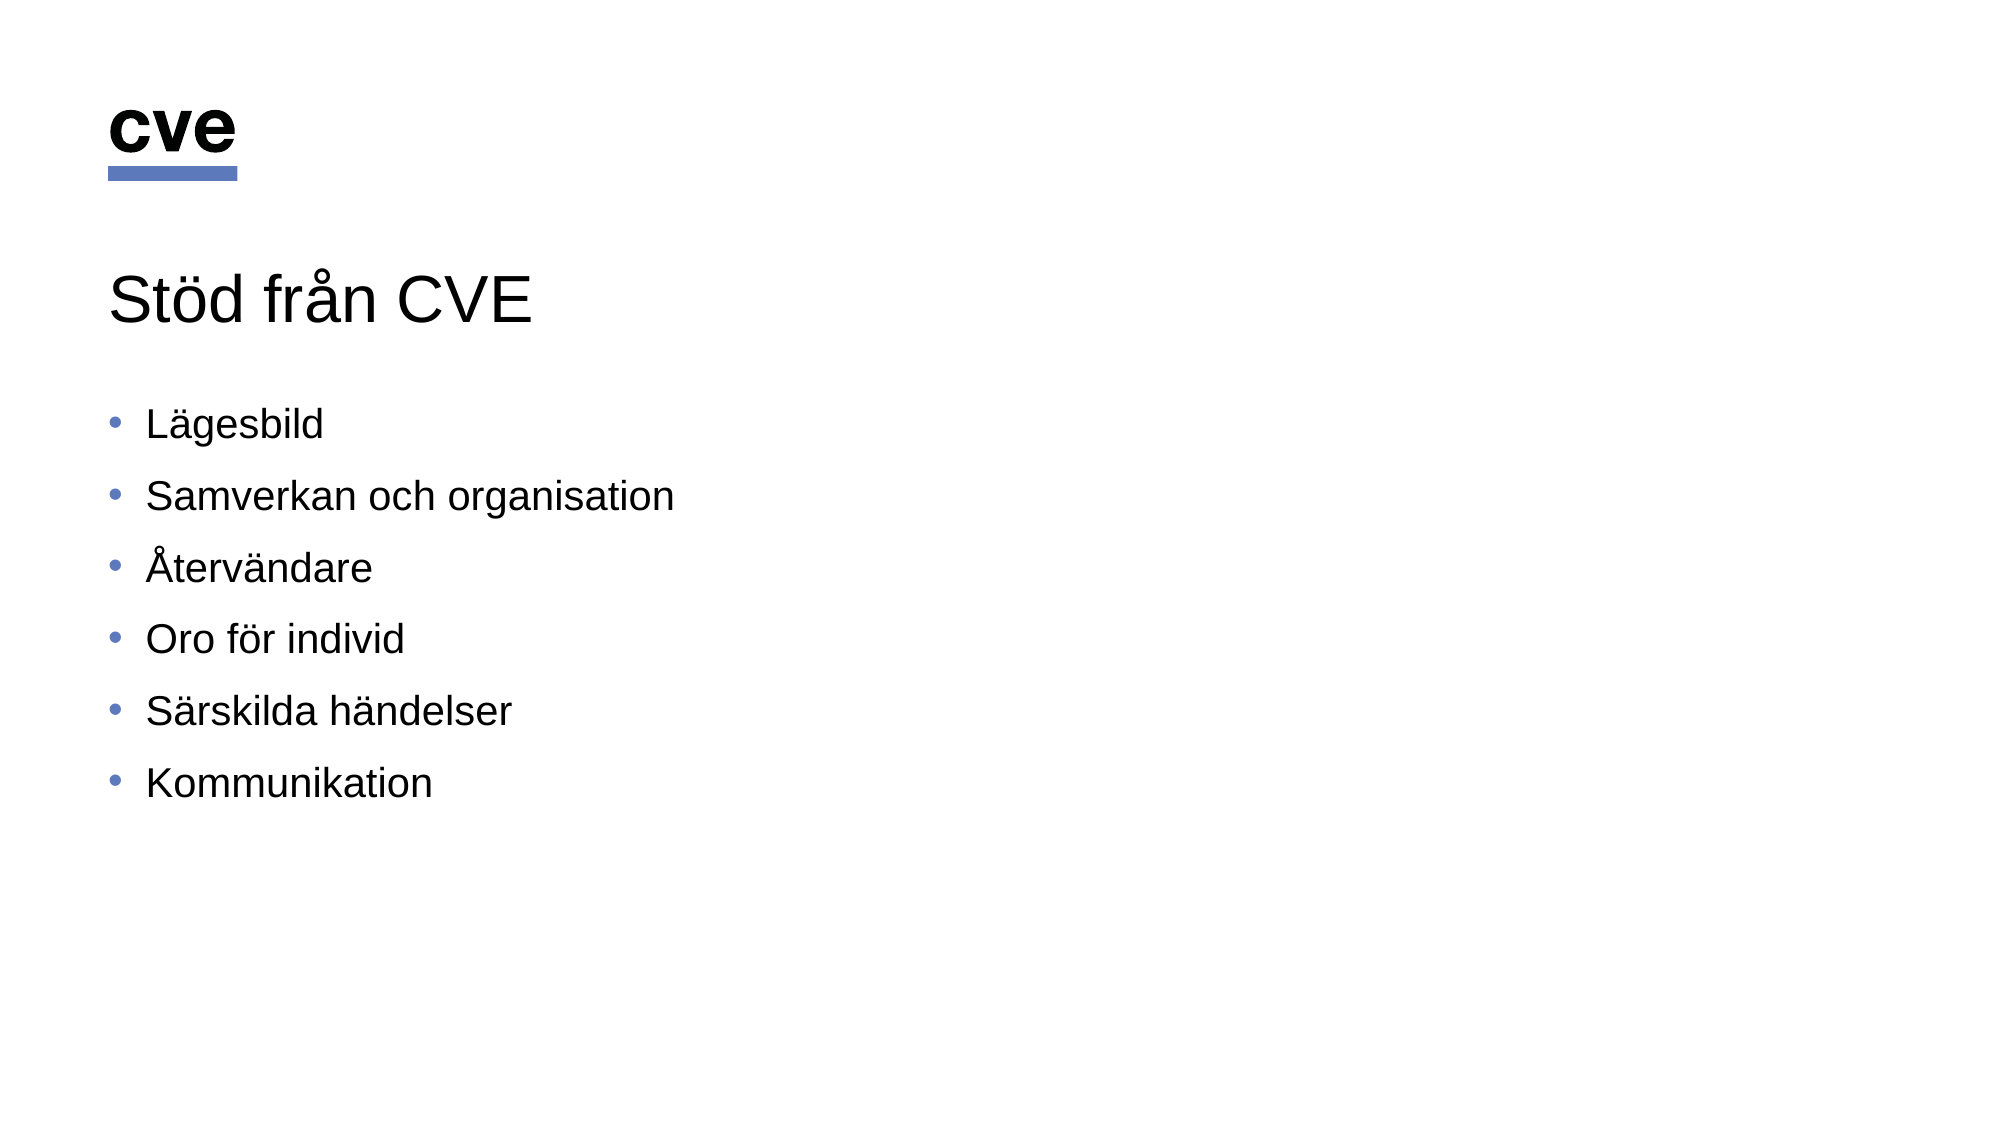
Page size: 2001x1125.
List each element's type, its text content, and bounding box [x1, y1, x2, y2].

list Lägesbild Samverkan och organisation Återvändare Oro för individ Särskilda händelser Kommunikation [108, 392, 1892, 1006]
title Stöd från CVE [108, 255, 1765, 427]
